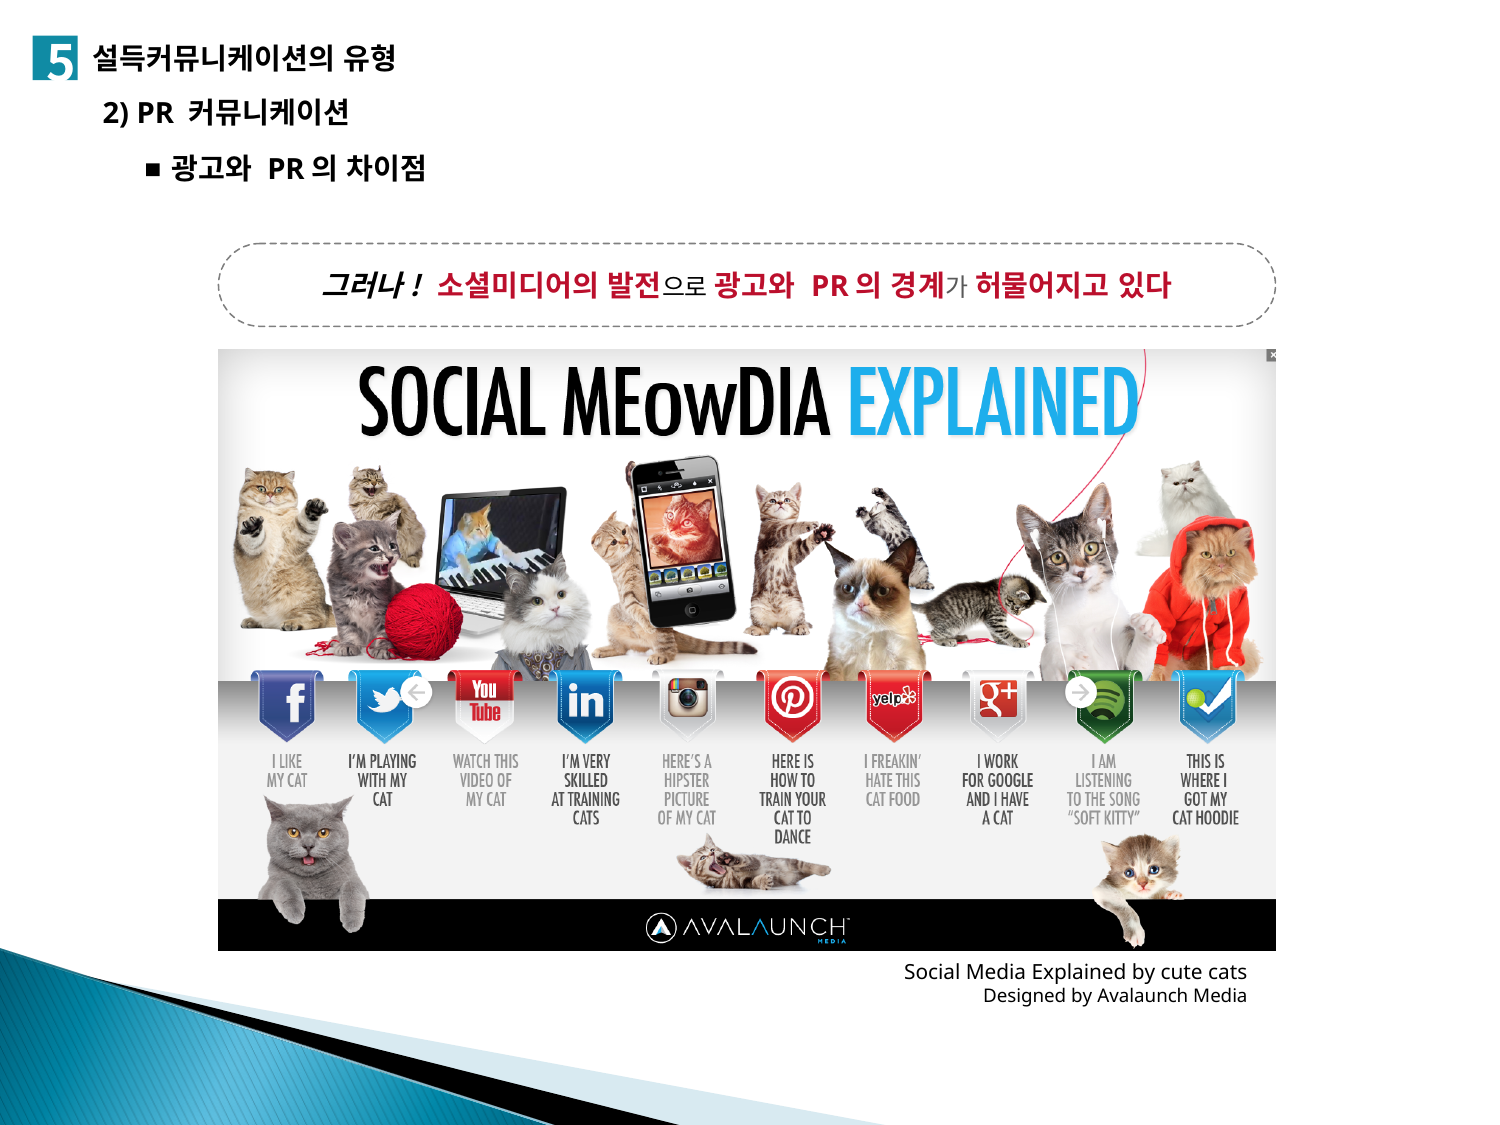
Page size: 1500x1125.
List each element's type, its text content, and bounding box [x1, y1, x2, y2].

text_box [32, 30, 486, 92]
text_box 2) PR 커뮤니케이션 [87, 92, 366, 137]
picture [0, 349, 1276, 1125]
text_box Social Media Explained by cute cats Designed by Avalaunch Media [889, 951, 1262, 1014]
text_box [146, 163, 157, 176]
text_box 광고와 PR의 차이점 [157, 143, 442, 194]
text_box 그러나! 소셜미디어의 발전으로 광고와 PR의 경계가 허물어지고 있다 [218, 243, 1276, 327]
